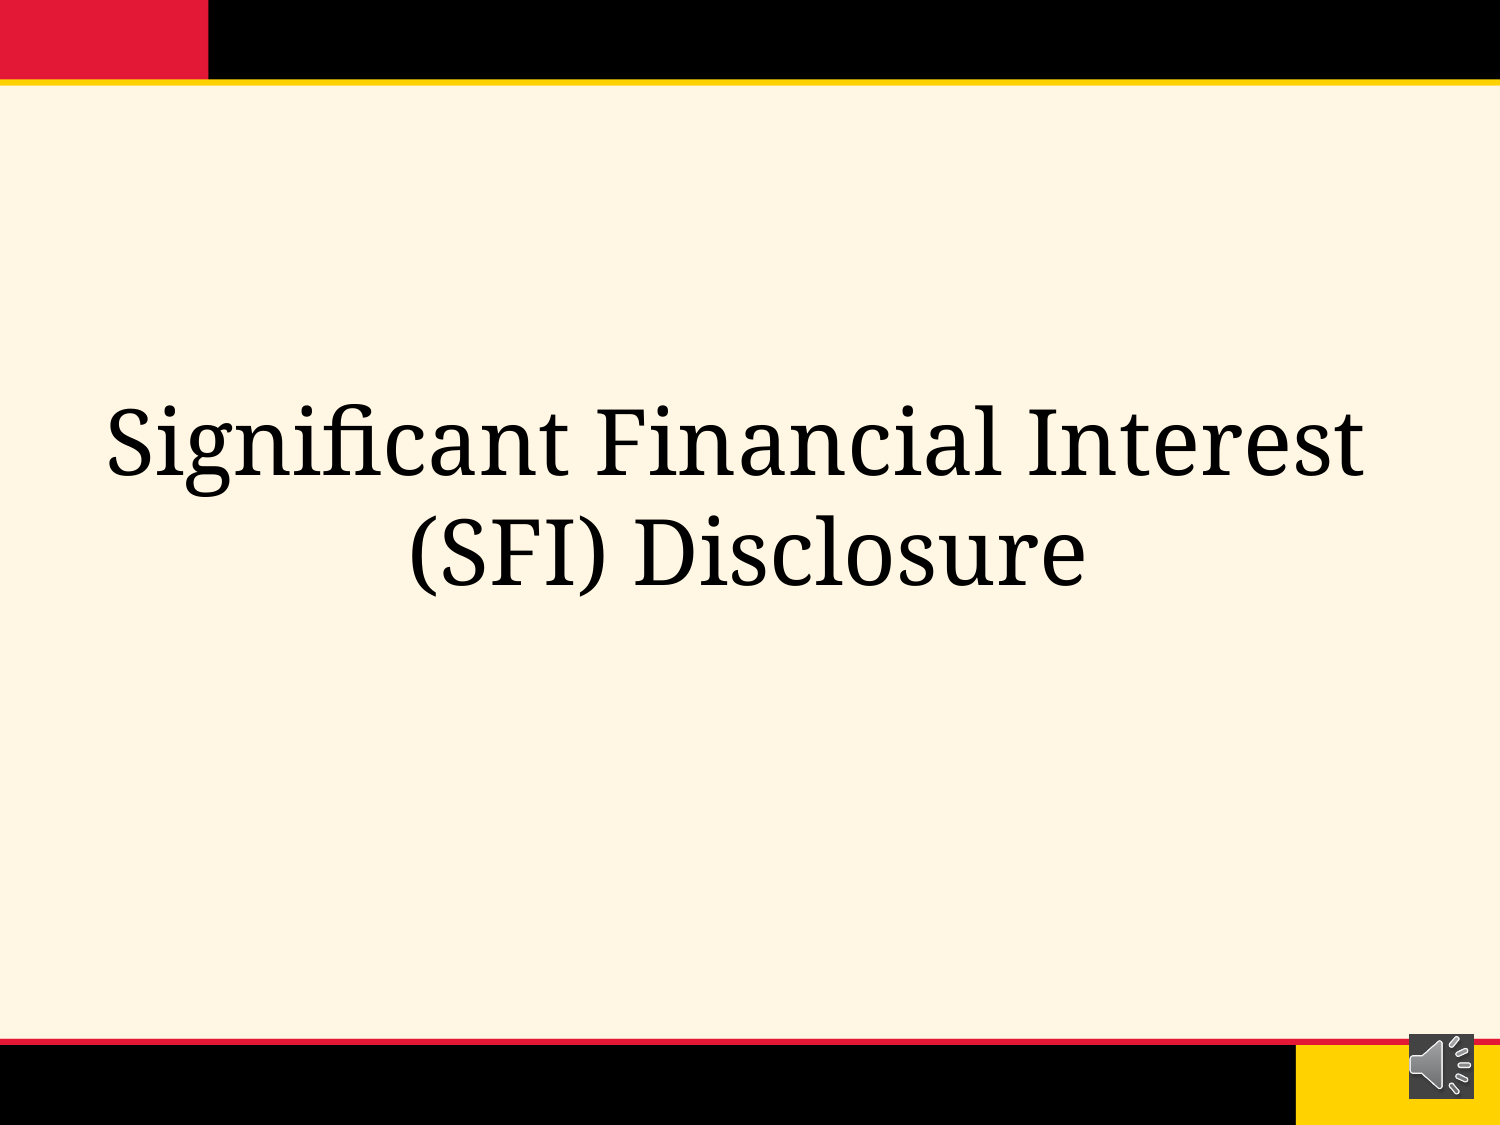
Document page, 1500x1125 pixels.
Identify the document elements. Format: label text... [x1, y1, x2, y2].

title Significant Financial Interest (SFI) Disclosure [53, 400, 1444, 588]
picture [0, 0, 1500, 1125]
